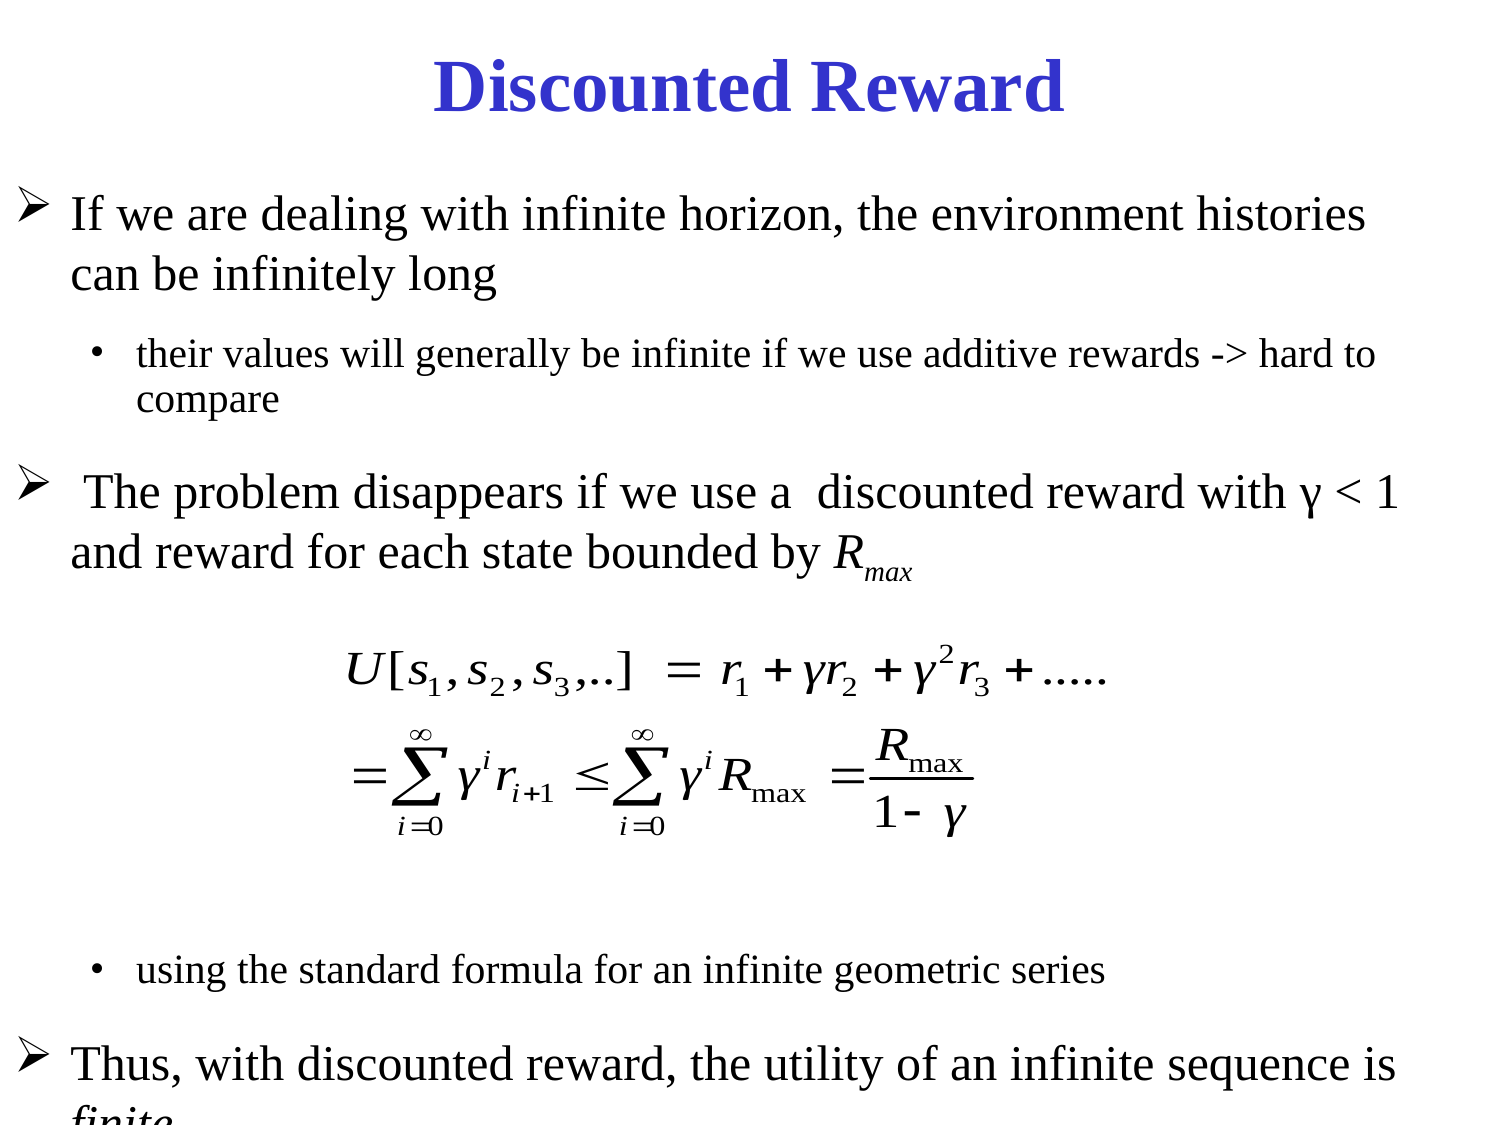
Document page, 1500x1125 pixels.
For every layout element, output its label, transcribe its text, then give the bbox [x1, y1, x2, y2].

title Discounted Reward [49, 24, 1450, 138]
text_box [339, 633, 1115, 848]
text_box If we are dealing with infinite horizon, the environment histories can be infinitely long their values will generally be infinite if we use additive rewards -> hard to compare The problem disappears if we use a discounted reward with γ < 1 and reward for each state bounded by Rmax using the standard formula for an infinite geometric series Thus, with discounted reward, the utility of an infinite sequence is finite [0, 172, 1442, 374]
